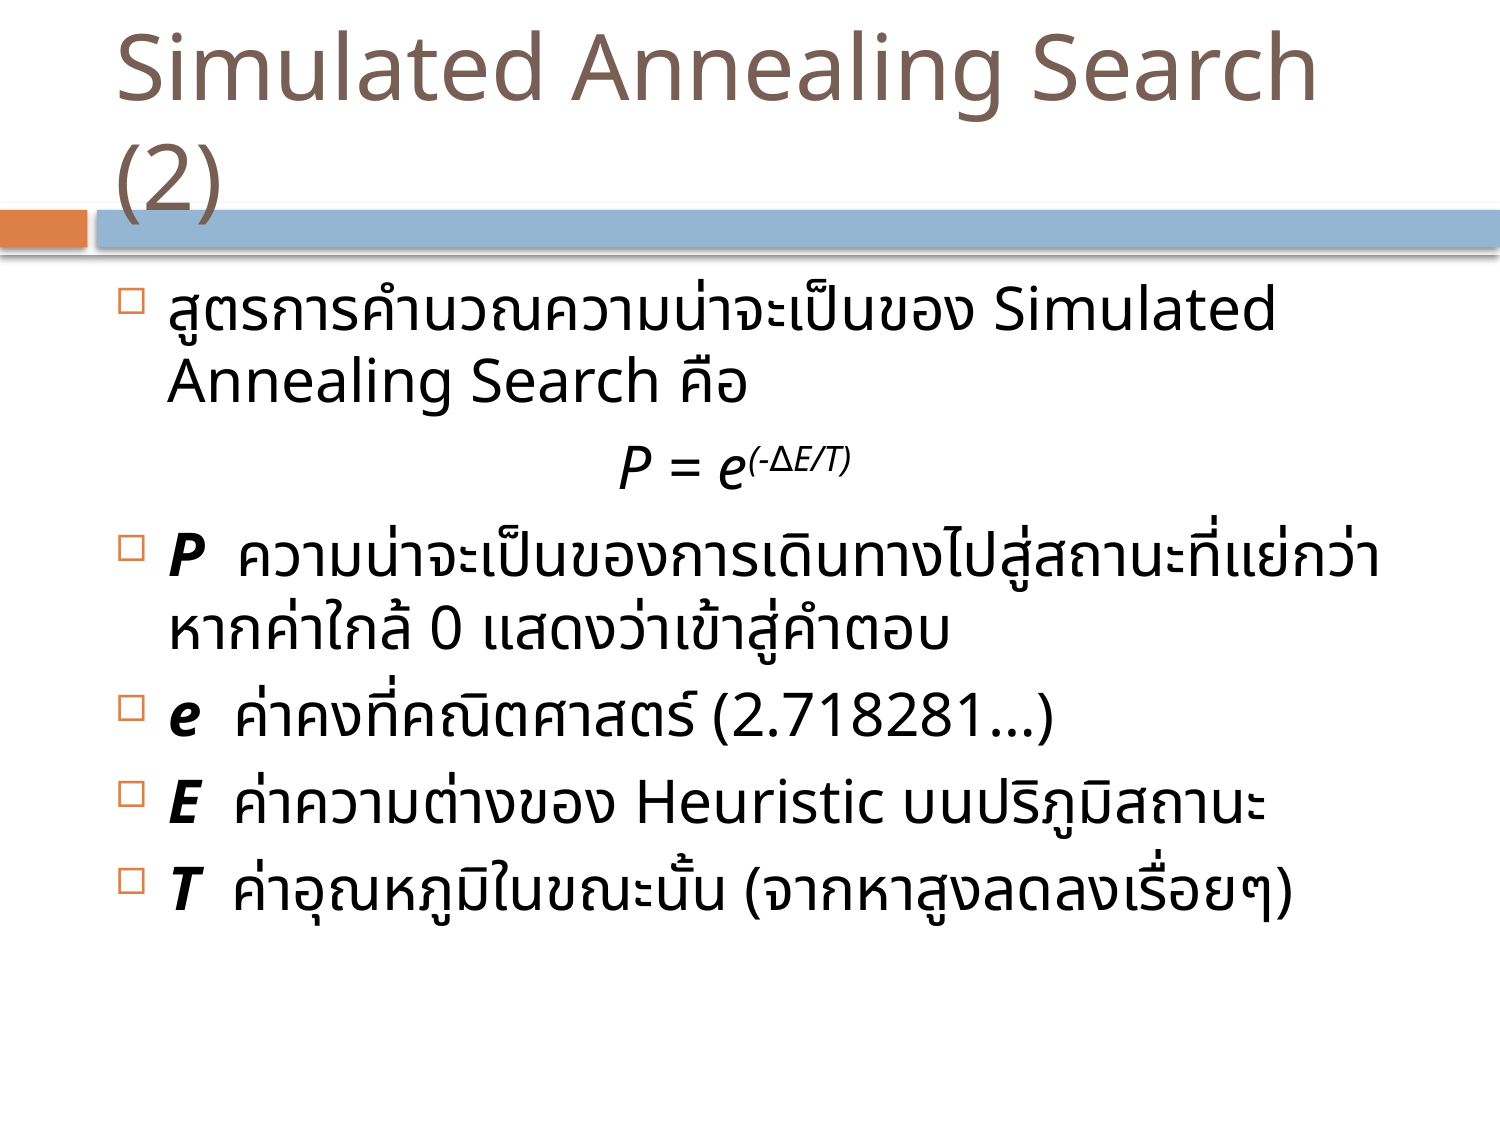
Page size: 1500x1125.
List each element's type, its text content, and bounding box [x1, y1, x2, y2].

title Simulated Annealing Search (2) [100, 37, 1439, 201]
list สูตรการคำนวณความน่าจะเป็นของ Simulated Annealing Search คือ P = e(-∆E/T) P ความน่าจะเป็นของการเดินทางไปสู่สถานะที่แย่กว่า หากค่าใกล้ 0 แสดงว่าเข้าสู่คำตอบ e ค่าคงที่คณิตศาสตร์ (2.718281…) E ค่าความต่างของ Heuristic บนปริภูมิสถานะ T ค่าอุณหภูมิในขณะนั้น (จากหาสูงลดลงเรื่อยๆ) [100, 262, 1439, 1001]
